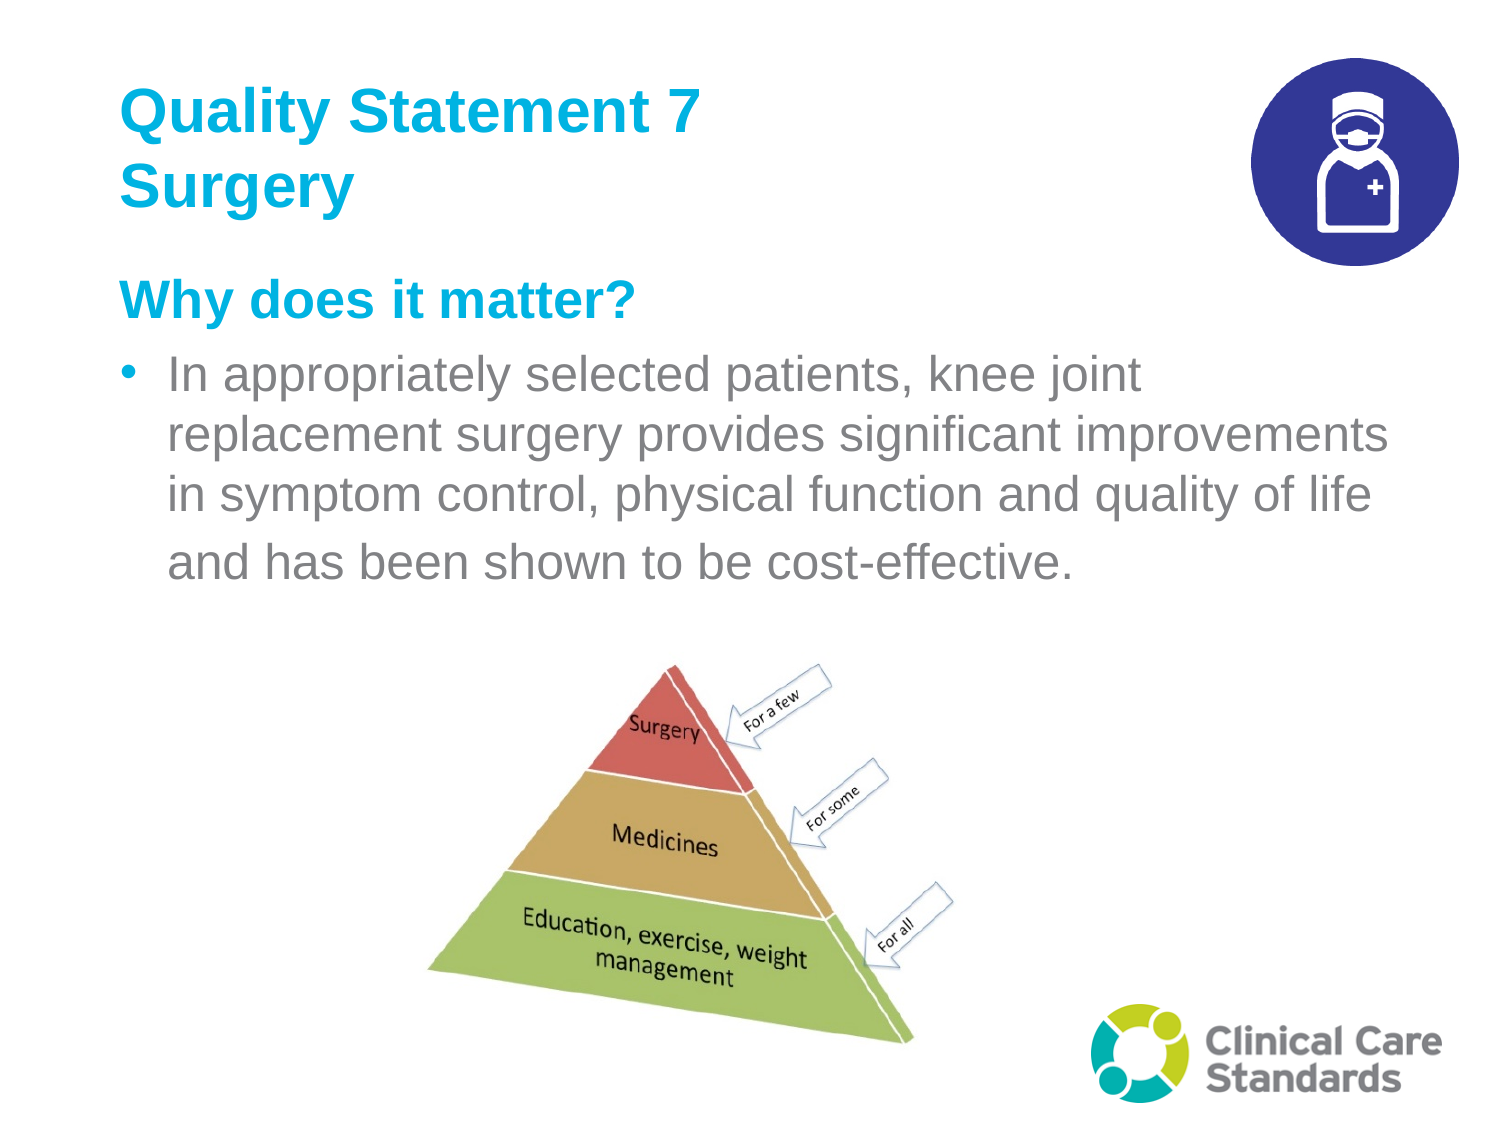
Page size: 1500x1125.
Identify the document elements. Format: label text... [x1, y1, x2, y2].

picture [389, 606, 991, 1074]
title Quality Statement 7 Surgery [119, 70, 1246, 233]
picture [1251, 58, 1459, 266]
list Why does it matter? In appropriately selected patients, knee joint replacement surgery provides significant improvements in symptom control, physical function and quality of life and has been shown to be cost-effective. [119, 264, 1425, 1071]
picture [1091, 1004, 1442, 1103]
